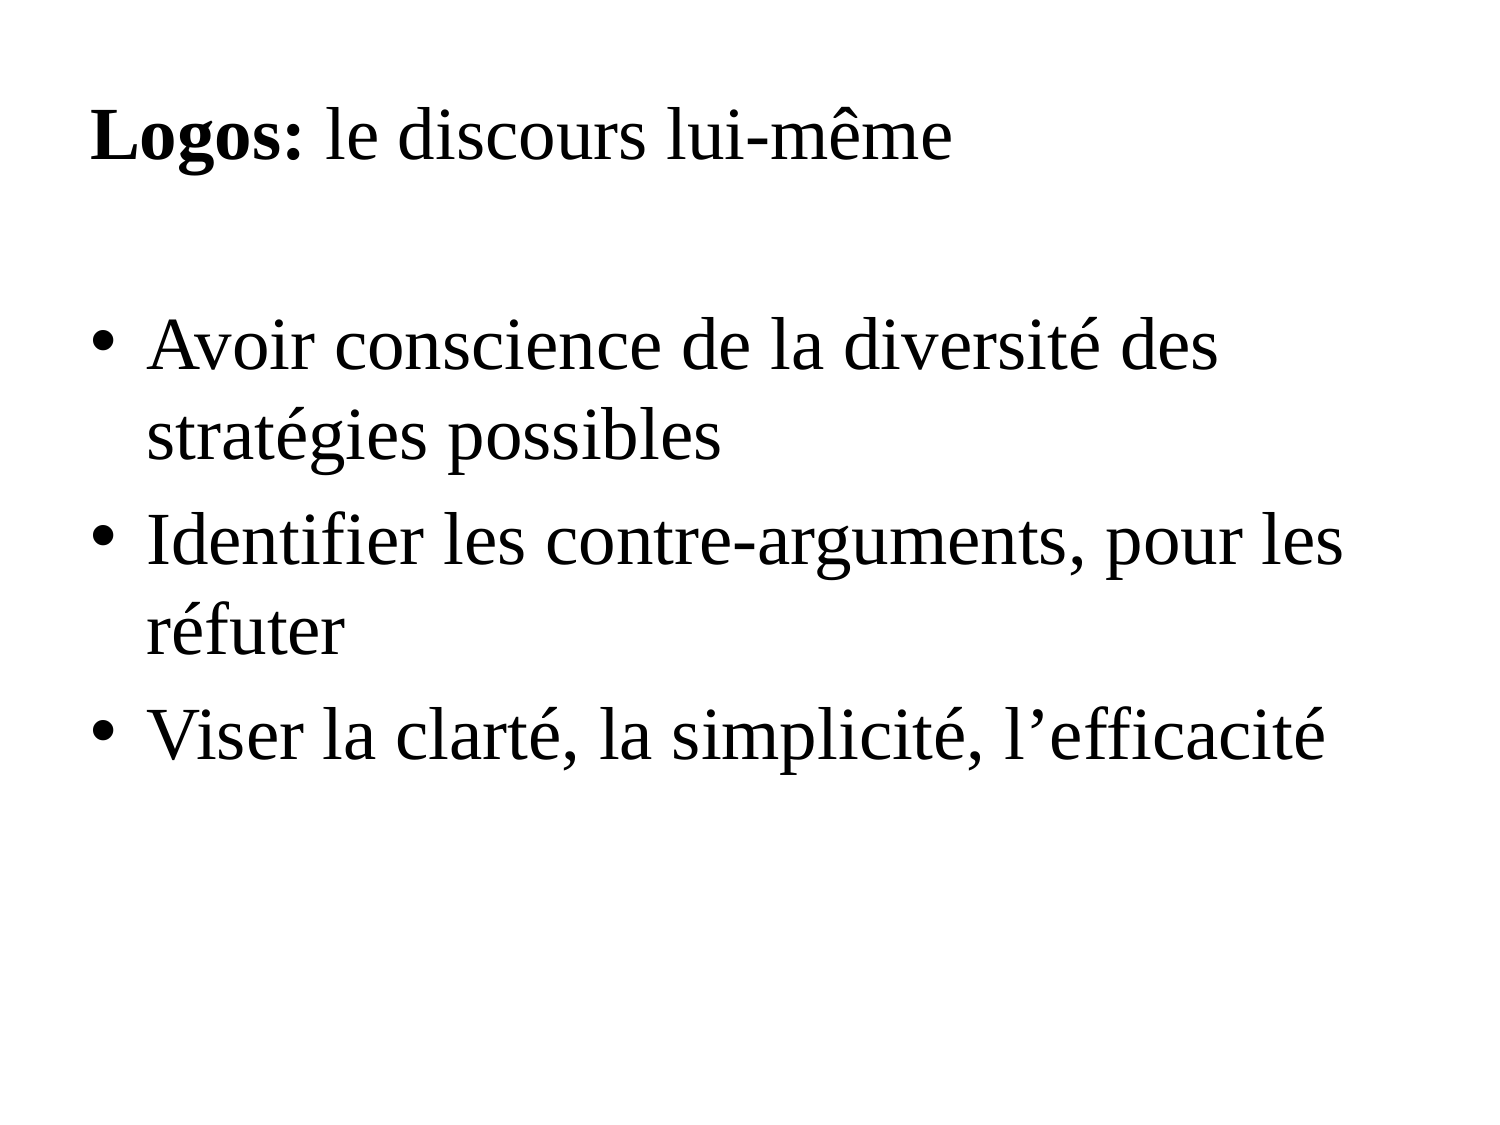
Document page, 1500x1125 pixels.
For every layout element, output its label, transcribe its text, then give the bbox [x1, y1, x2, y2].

list Logos: le discours lui-même Avoir conscience de la diversité des stratégies possibles Identifier les contre-arguments, pour les réfuter Viser la clarté, la simplicité, l’efficacité [75, 76, 1425, 1005]
